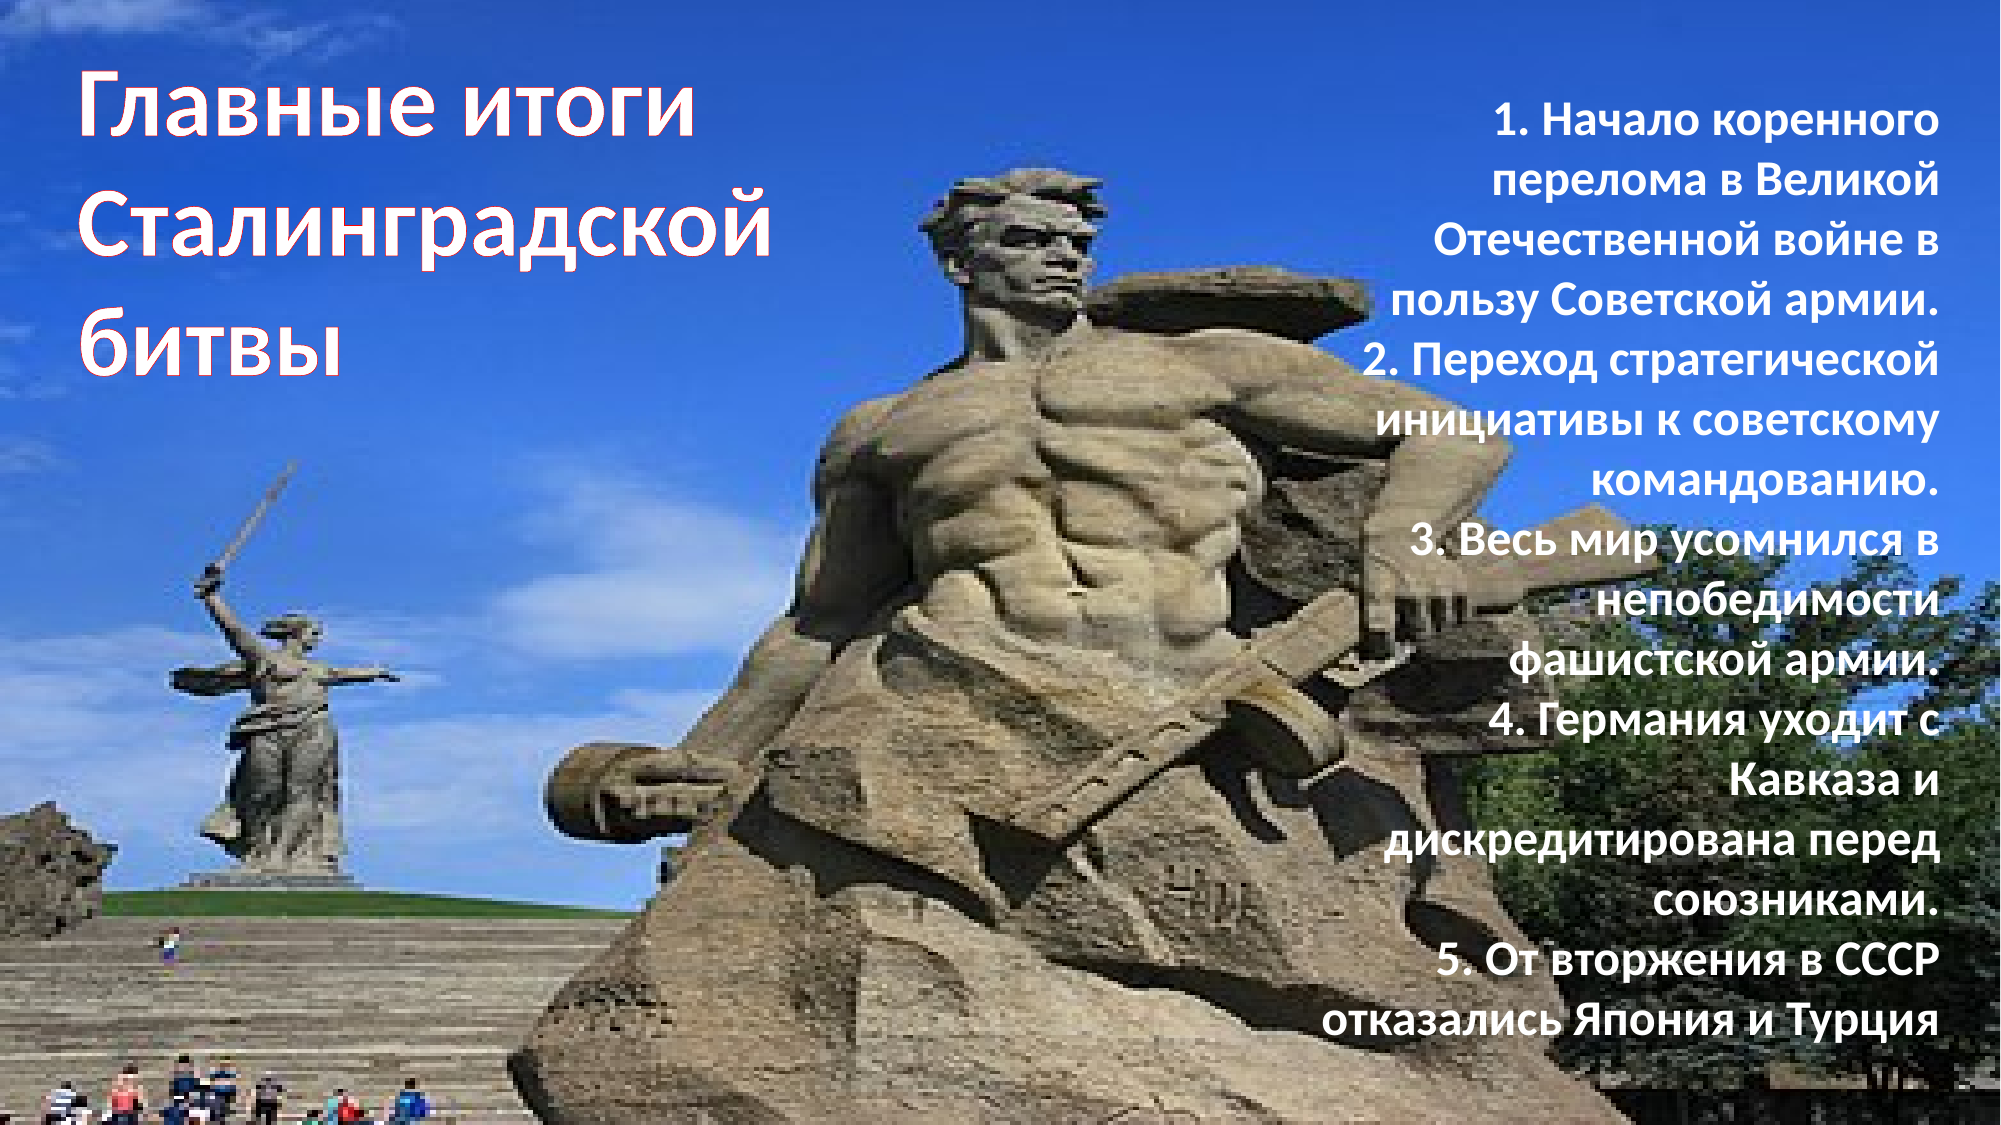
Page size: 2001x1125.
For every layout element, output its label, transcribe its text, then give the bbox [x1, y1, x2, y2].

text_box Главные итоги Сталинградской битвы [62, 28, 820, 403]
picture [0, 0, 2001, 1125]
text_box 1. Начало коренного перелома в Великой Отечественной войне в пользу Советской армии. 2. Переход стратегической инициативы к советскому командованию. 3. Весь мир усомнился в непобедимости фашистской армии. 4. Германия уходит с Кавказа и дискредитирована перед союзниками. 5. От вторжения в СССР отказались Япония и Турция [1306, 77, 1956, 1053]
